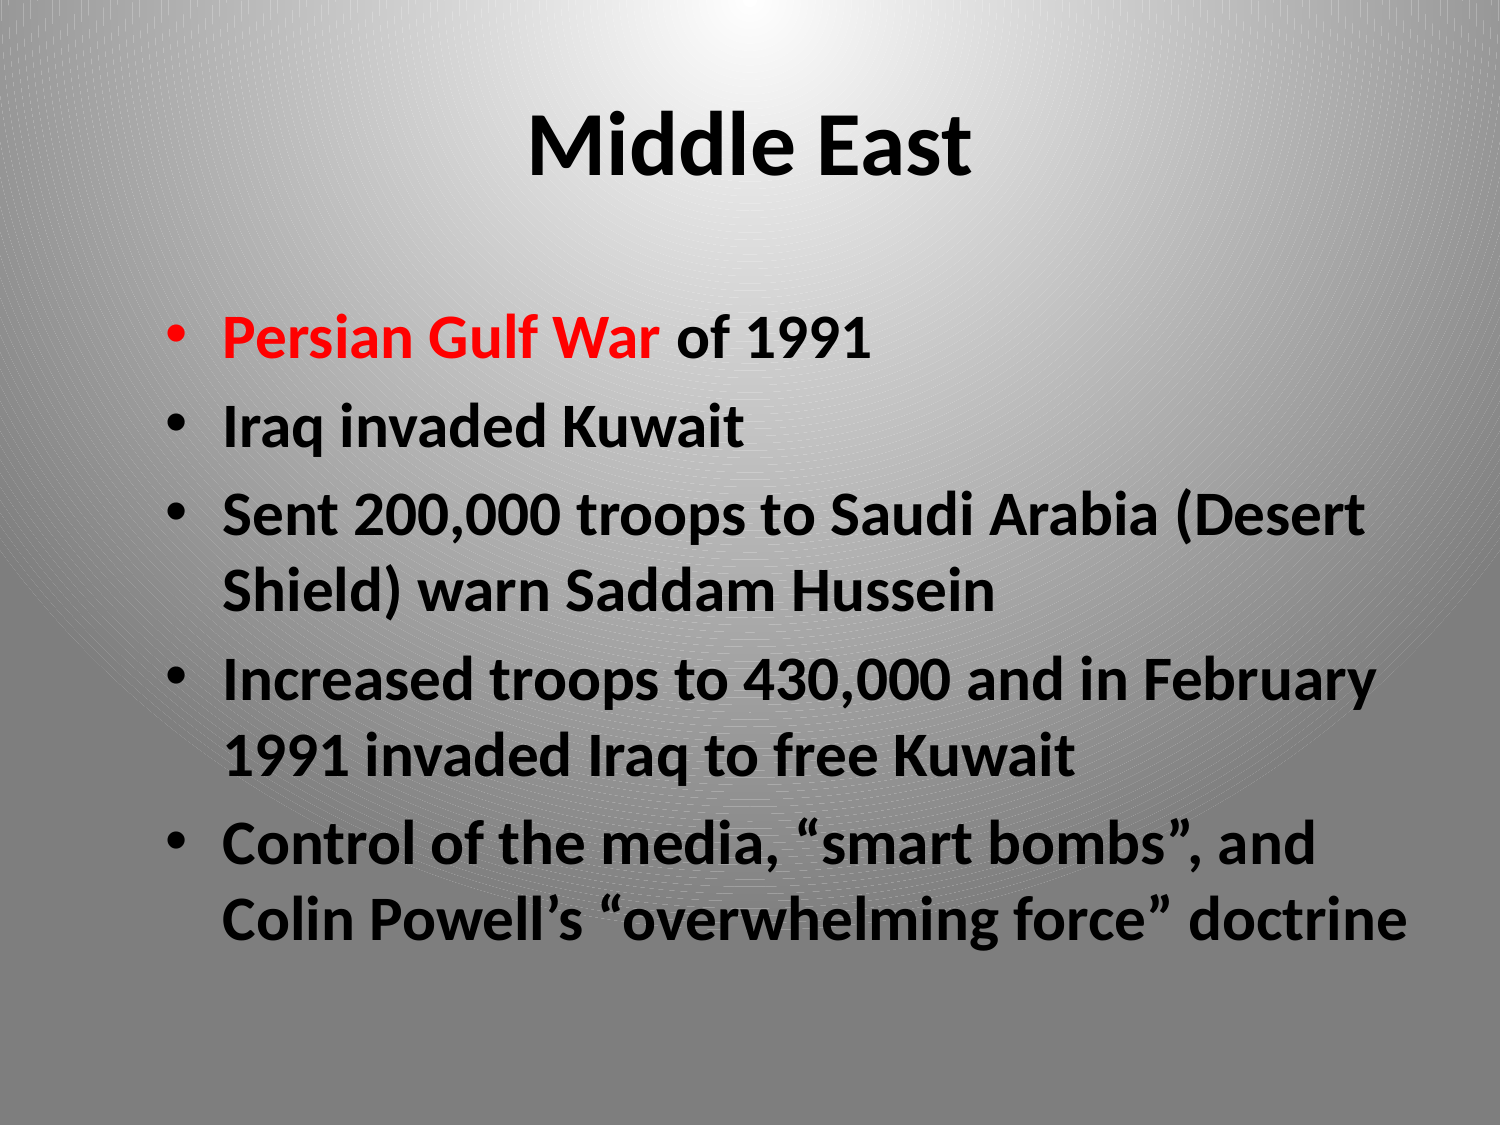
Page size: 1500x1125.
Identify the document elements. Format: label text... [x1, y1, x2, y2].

list Persian Gulf War of 1991 Iraq invaded Kuwait Sent 200,000 troops to Saudi Arabia (Desert Shield) warn Saddam Hussein Increased troops to 430,000 and in February 1991 invaded Iraq to free Kuwait Control of the media, “smart bombs”, and Colin Powell’s “overwhelming force” doctrine [150, 287, 1425, 1006]
title Middle East [75, 45, 1425, 233]
